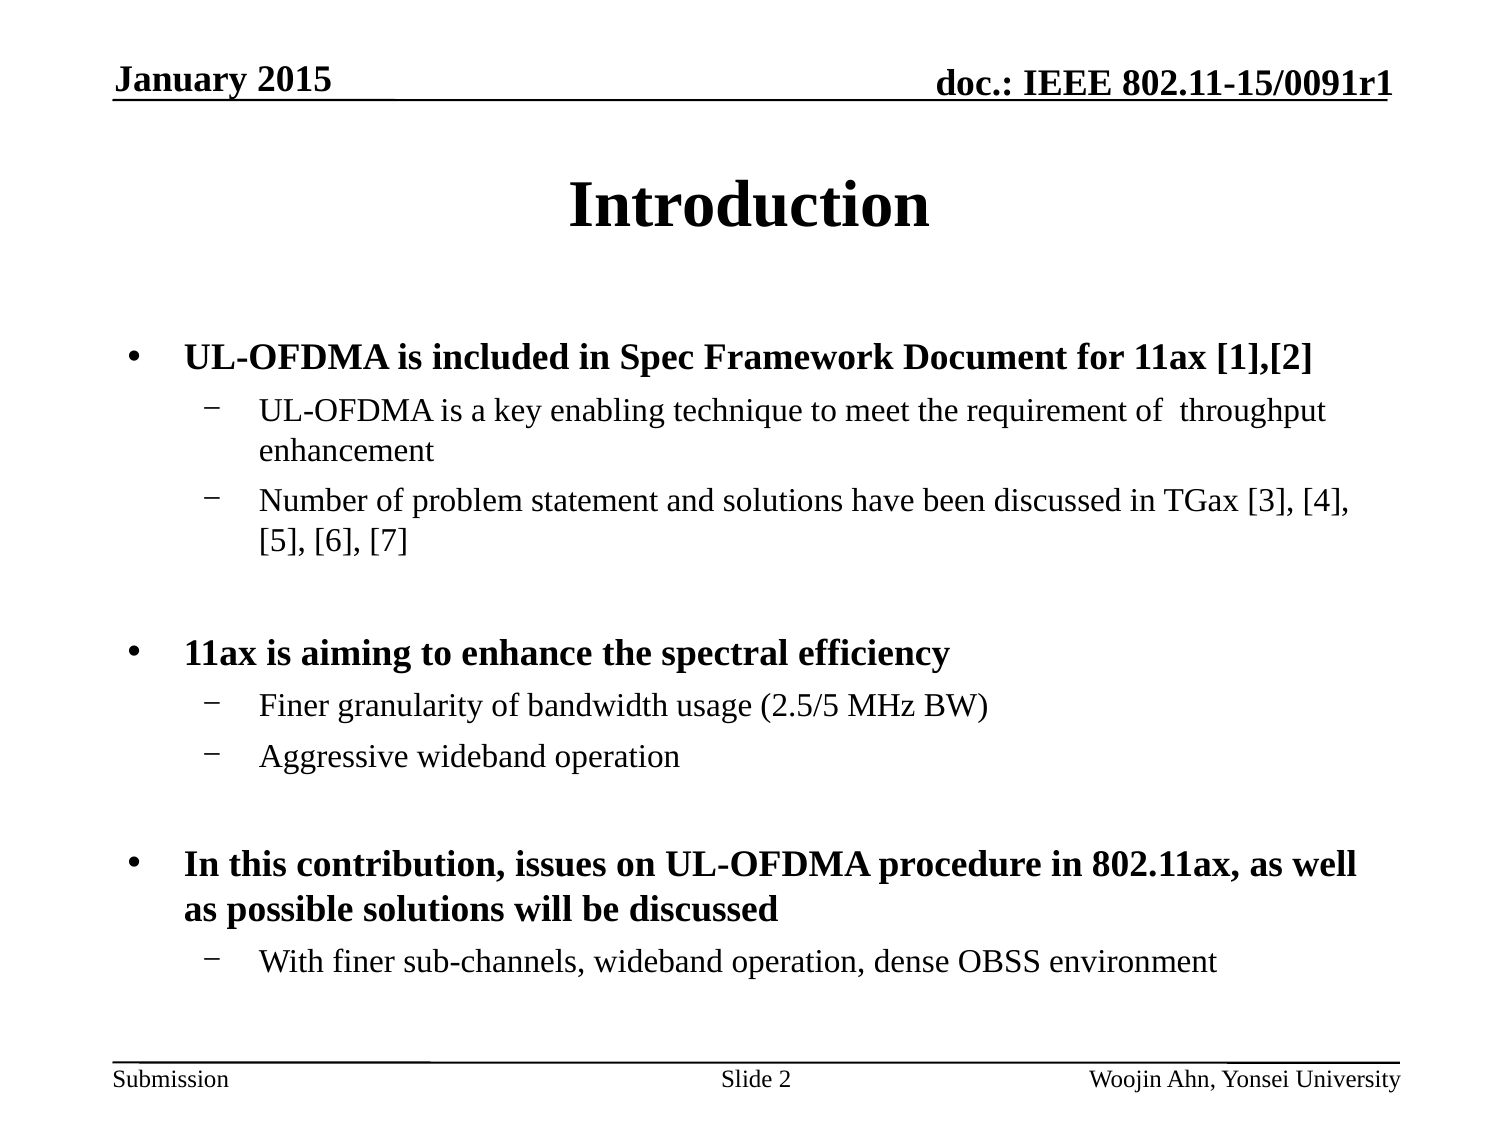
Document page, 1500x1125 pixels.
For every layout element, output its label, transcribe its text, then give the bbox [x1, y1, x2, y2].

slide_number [114, 54, 423, 100]
list UL-OFDMA is included in Spec Framework Document for 11ax [1],[2] UL-OFDMA is a key enabling technique to meet the requirement of throughput enhancement Number of problem statement and solutions have been discussed in TGax [3], [4], [5], [6], [7] 11ax is aiming to enhance the spectral efficiency Finer granularity of bandwidth usage (2.5/5 MHz BW) Aggressive wideband operation In this contribution, issues on UL-OFDMA procedure in 802.11ax, as well as possible solutions will be discussed With finer sub-channels, wideband operation, dense OBSS environment [112, 324, 1388, 1000]
footer Woojin Ahn, Yonsei University [878, 1061, 1402, 1093]
title Introduction [112, 112, 1388, 288]
slide_number Slide 2 [712, 1061, 800, 1123]
